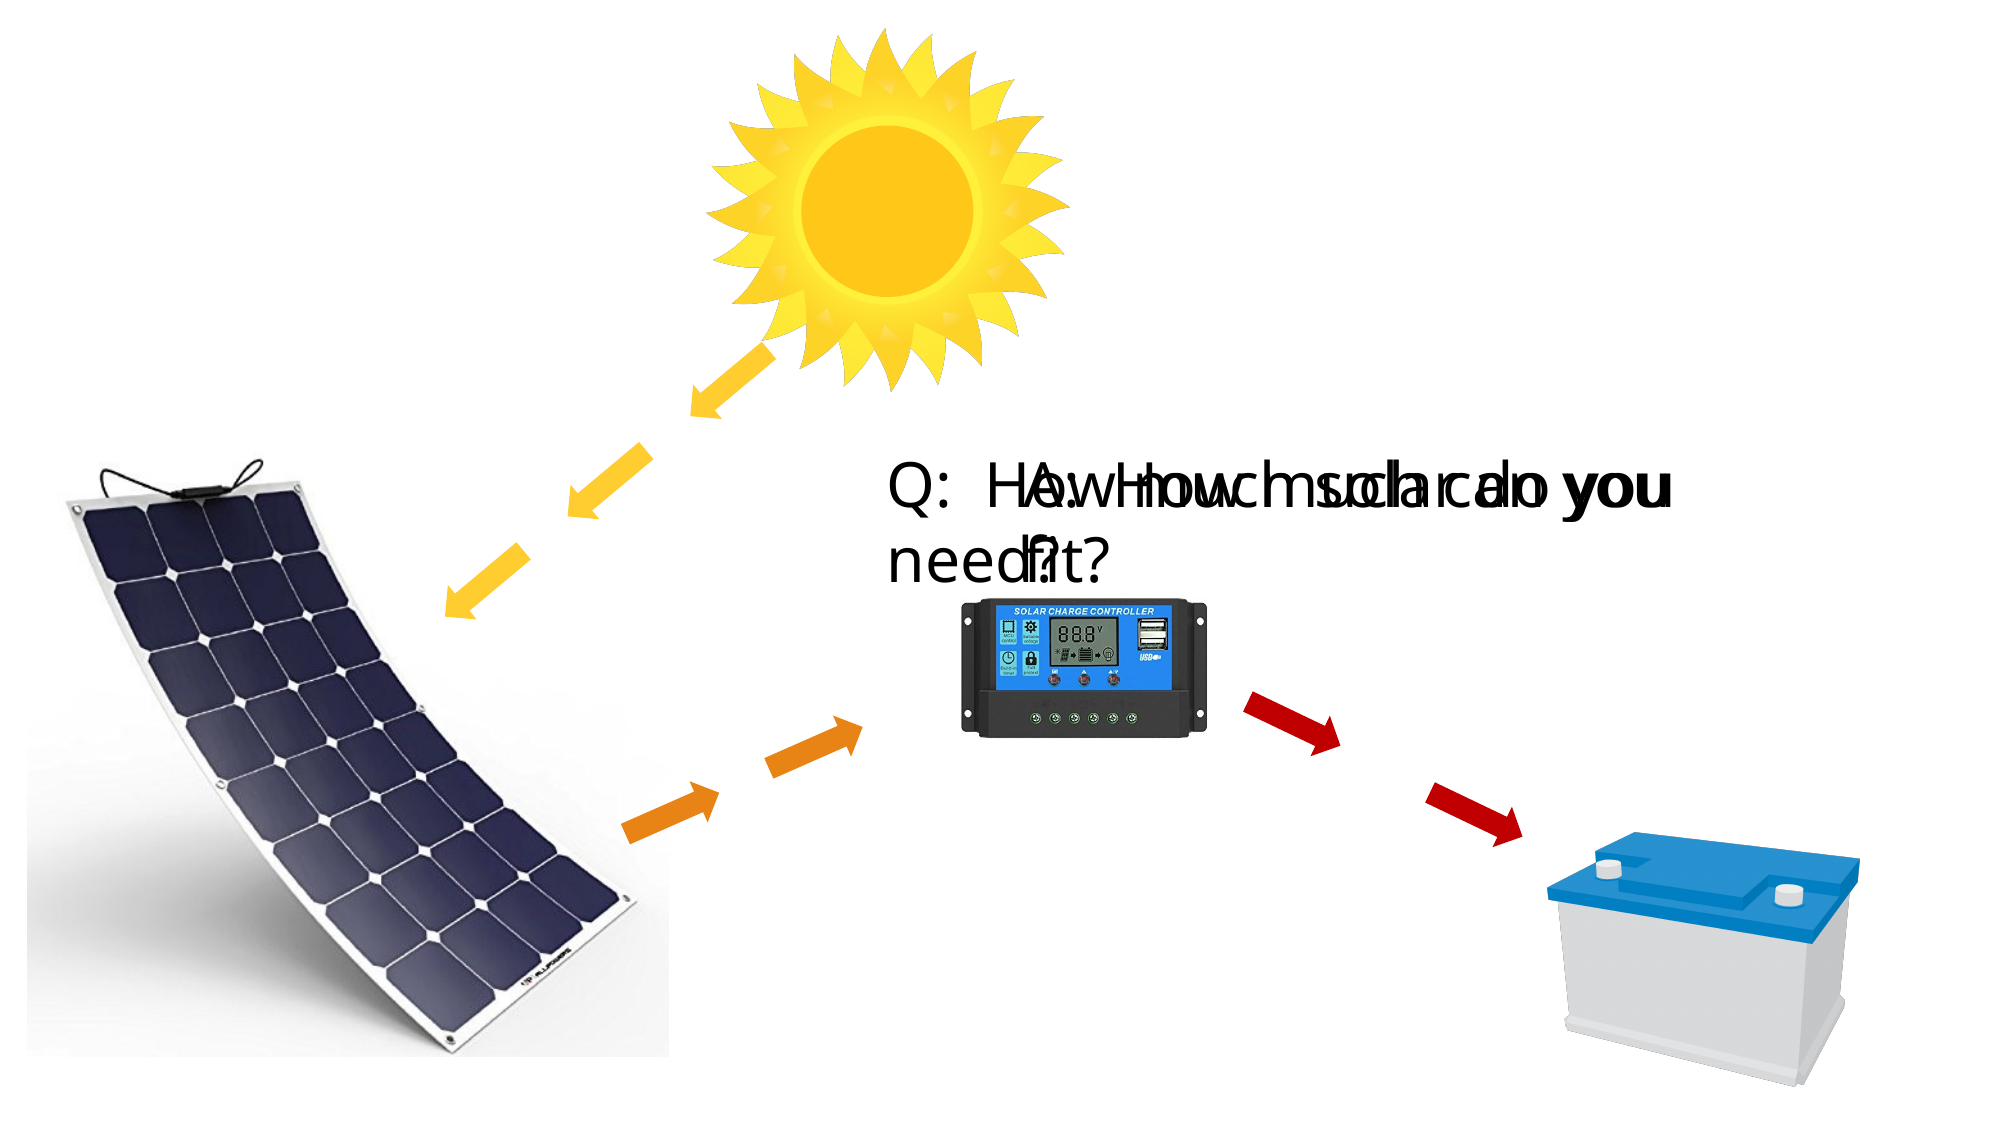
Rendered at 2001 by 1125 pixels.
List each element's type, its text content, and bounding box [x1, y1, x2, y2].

text_box Q: How much solar do you need? [871, 438, 1008, 603]
text_box [762, 713, 864, 781]
picture [1546, 832, 1860, 1087]
picture [960, 594, 1209, 740]
text_box [1241, 689, 1342, 759]
picture [27, 421, 669, 1058]
text_box [689, 381, 739, 421]
picture [706, 28, 1070, 392]
text_box [669, 779, 721, 829]
text_box A: How much can you fit? [1008, 437, 1789, 602]
text_box Q: How much solar do you need? [1209, 438, 1860, 603]
text_box [1423, 780, 1524, 850]
